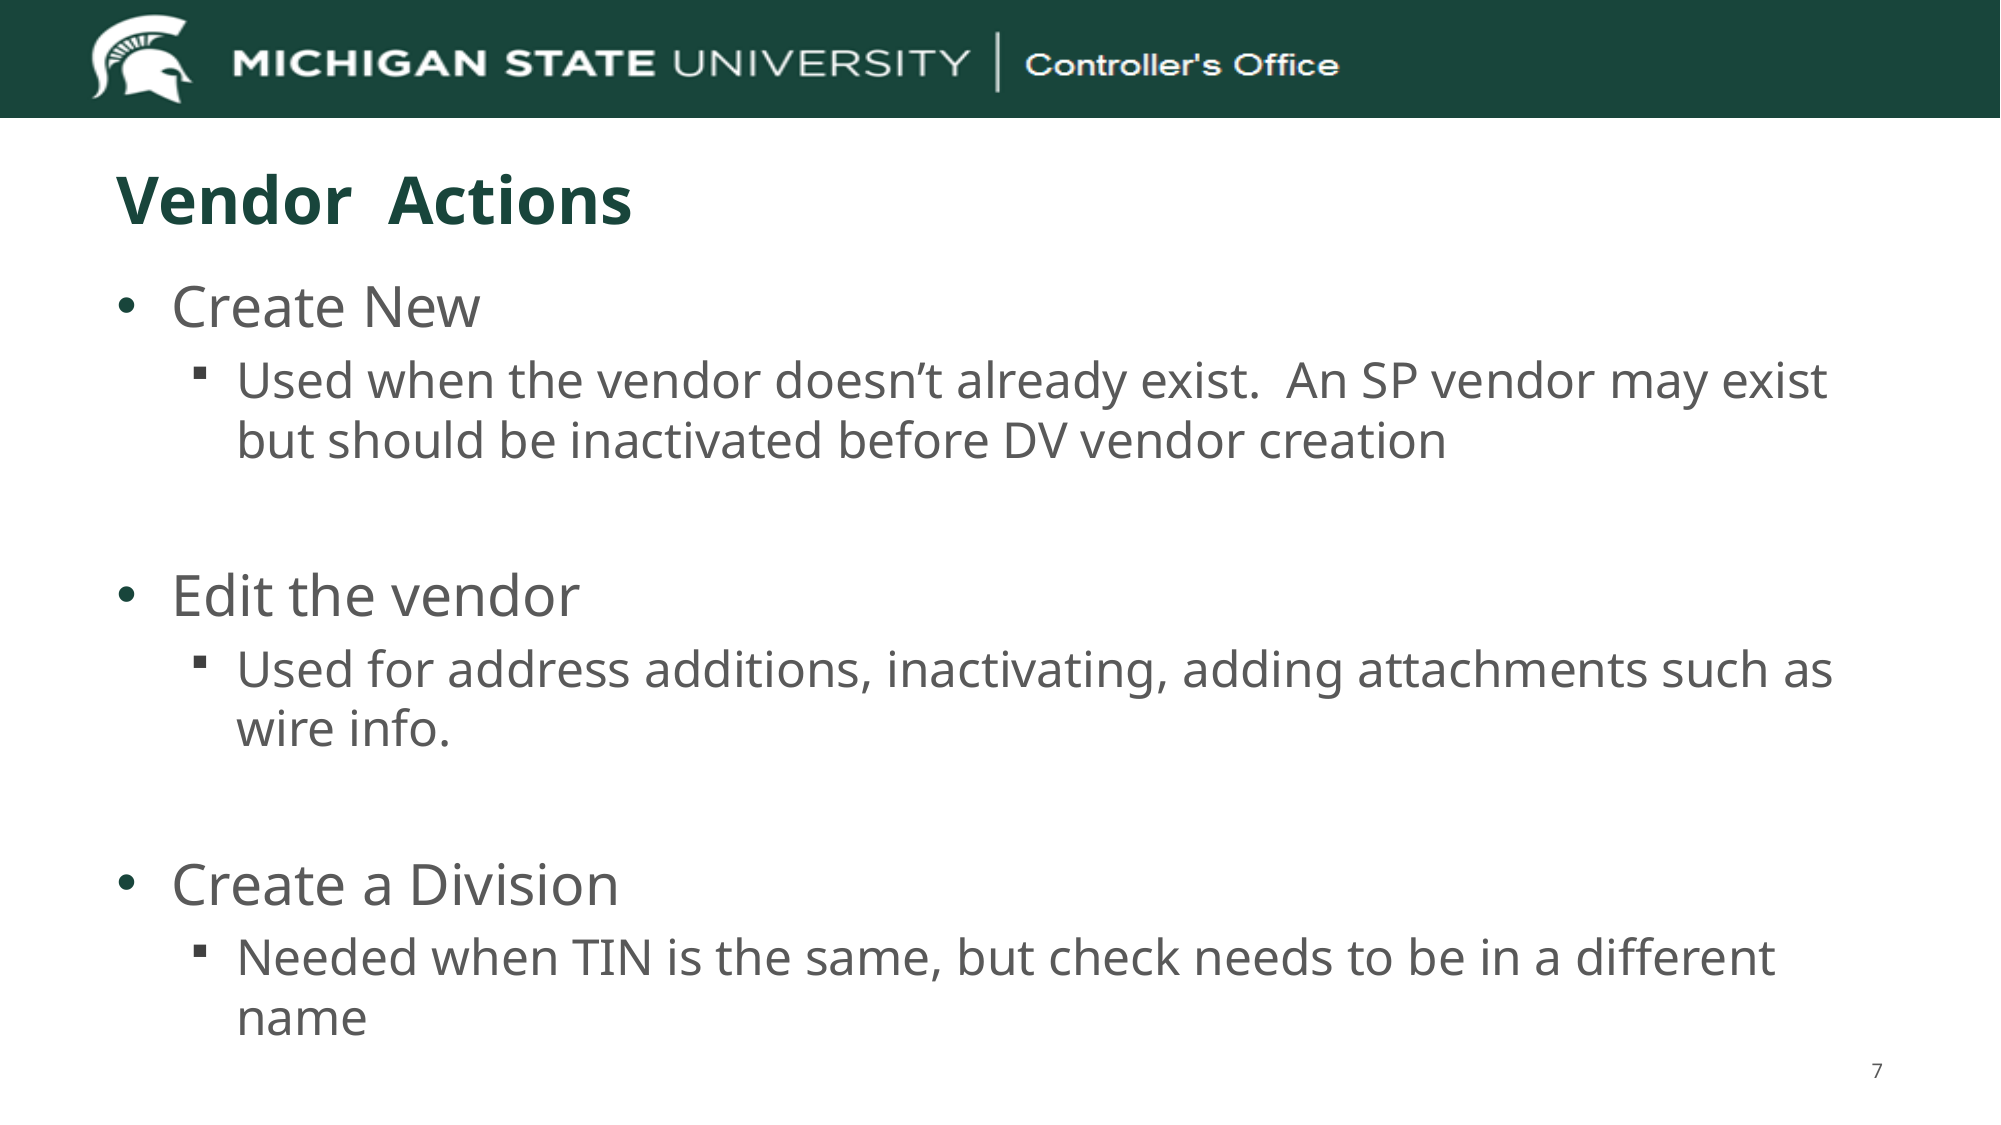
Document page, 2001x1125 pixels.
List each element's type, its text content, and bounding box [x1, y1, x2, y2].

list Create New Used when the vendor doesn’t already exist. An SP vendor may exist but should be inactivated before DV vendor creation Edit the vendor Used for address additions, inactivating, adding attachments such as wire info. Create a Division Needed when TIN is the same, but check needs to be in a different name [99, 262, 1900, 1055]
title Vendor Actions [99, 149, 1900, 247]
picture [0, 0, 2000, 118]
slide_number 7 [1433, 1042, 1900, 1103]
